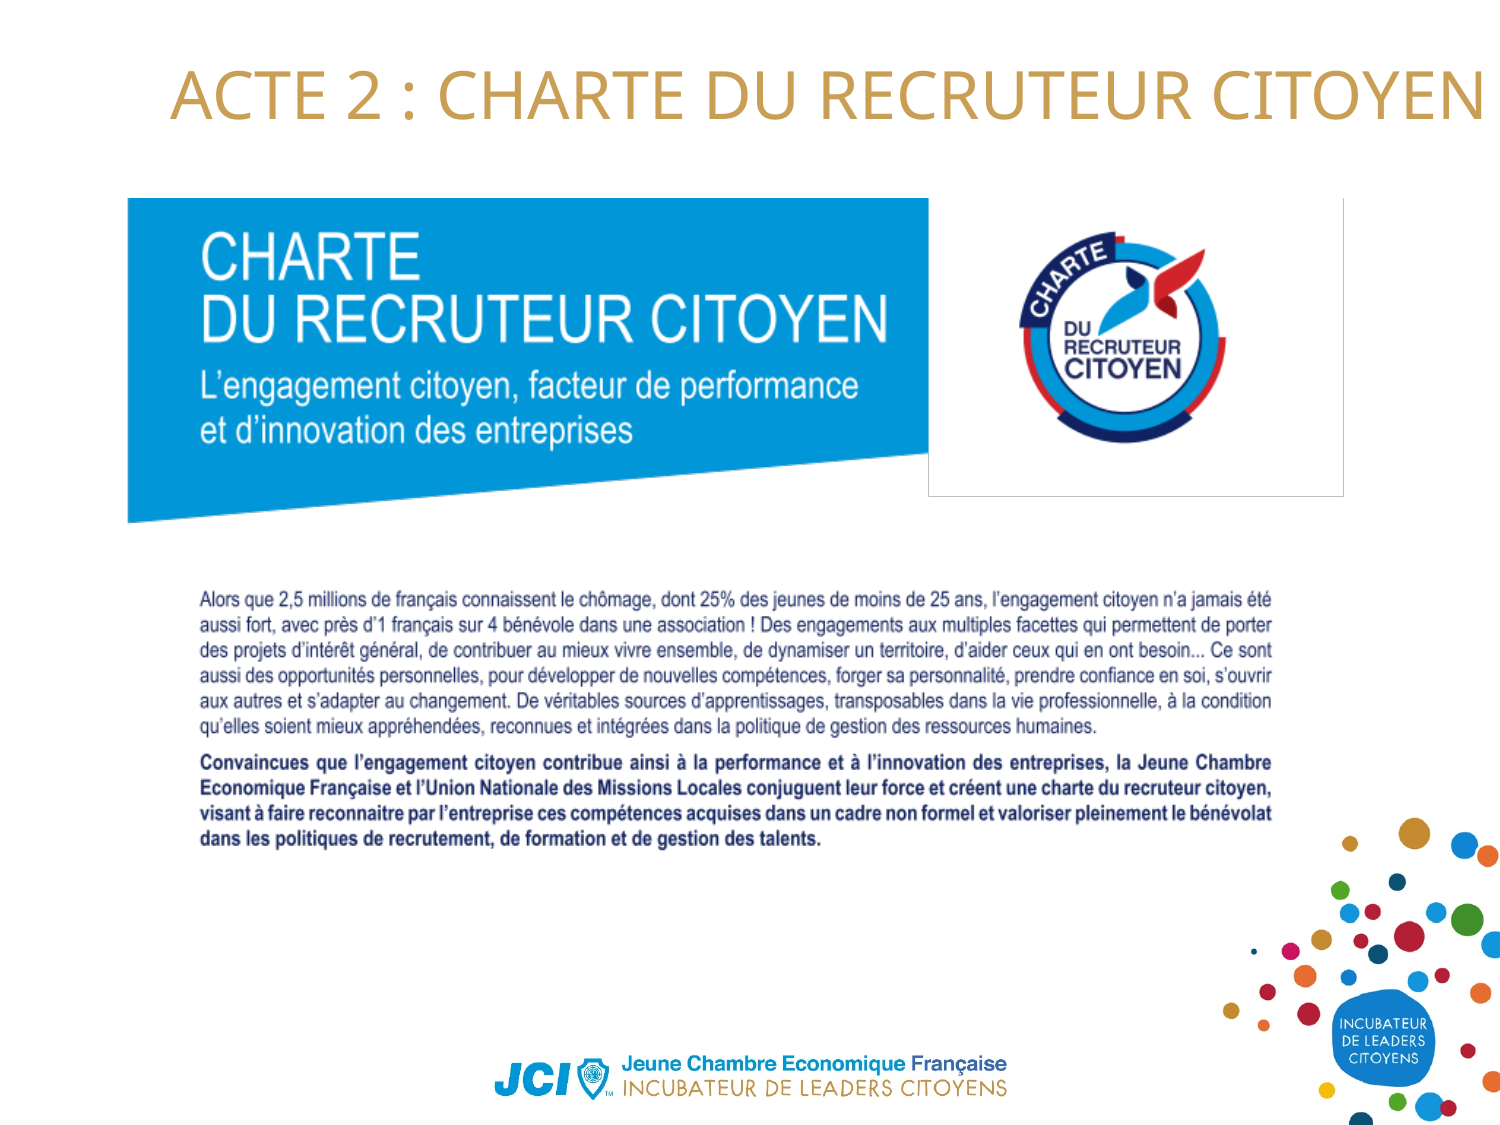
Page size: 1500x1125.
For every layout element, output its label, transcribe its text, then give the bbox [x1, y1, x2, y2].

picture [736, 377, 751, 398]
picture [204, 295, 236, 343]
picture [524, 295, 553, 343]
picture [219, 417, 226, 443]
picture [452, 422, 465, 443]
picture [600, 422, 616, 443]
picture [572, 372, 580, 398]
picture [779, 295, 813, 343]
picture [244, 232, 274, 280]
picture [694, 295, 699, 343]
picture [288, 422, 301, 443]
picture [411, 377, 425, 398]
picture [739, 294, 776, 343]
picture [390, 232, 420, 280]
picture [412, 295, 446, 343]
picture [488, 295, 519, 343]
picture [313, 377, 328, 398]
picture [539, 377, 554, 398]
picture [416, 415, 430, 443]
picture [337, 295, 366, 343]
picture [495, 377, 509, 398]
picture [600, 378, 614, 398]
picture [295, 377, 310, 407]
picture [203, 231, 237, 281]
picture [529, 370, 538, 398]
picture [321, 423, 336, 443]
picture [755, 377, 788, 398]
picture [819, 295, 848, 343]
picture [581, 377, 597, 398]
picture [318, 232, 352, 280]
picture [855, 295, 886, 343]
picture [298, 295, 331, 343]
picture [358, 377, 373, 398]
picture [652, 294, 686, 343]
picture [599, 295, 633, 343]
picture [224, 377, 256, 398]
picture [512, 417, 519, 443]
picture [451, 295, 482, 343]
picture [434, 371, 441, 398]
picture [619, 422, 632, 443]
picture [585, 422, 598, 443]
picture [331, 377, 354, 398]
picture [236, 415, 251, 443]
picture [354, 232, 385, 280]
picture [260, 377, 274, 407]
picture [201, 422, 217, 443]
picture [654, 377, 670, 398]
picture [393, 372, 400, 398]
picture [390, 422, 404, 443]
picture [443, 377, 458, 398]
picture [476, 422, 491, 443]
picture [434, 422, 449, 443]
picture [791, 377, 806, 398]
picture [495, 422, 509, 443]
picture [827, 377, 858, 398]
picture [277, 377, 292, 398]
picture [556, 377, 570, 398]
picture [304, 422, 319, 443]
picture [244, 295, 274, 343]
picture [717, 370, 735, 398]
picture [637, 370, 651, 398]
picture [705, 295, 736, 343]
picture [355, 417, 387, 443]
picture [202, 370, 217, 398]
picture [618, 377, 626, 398]
picture [551, 422, 564, 451]
picture [809, 377, 823, 398]
picture [371, 294, 405, 343]
picture [682, 377, 713, 405]
picture [269, 422, 283, 443]
picture [460, 378, 474, 406]
picture [568, 422, 582, 443]
picture [2, 0, 1500, 1125]
picture [476, 377, 491, 398]
picture [376, 377, 390, 398]
picture [532, 422, 547, 443]
picture [560, 295, 591, 343]
picture [279, 232, 314, 280]
picture [338, 422, 352, 443]
title Acte 2 : Charte du recruteur citoyen [0, 44, 1497, 234]
picture [522, 422, 531, 443]
